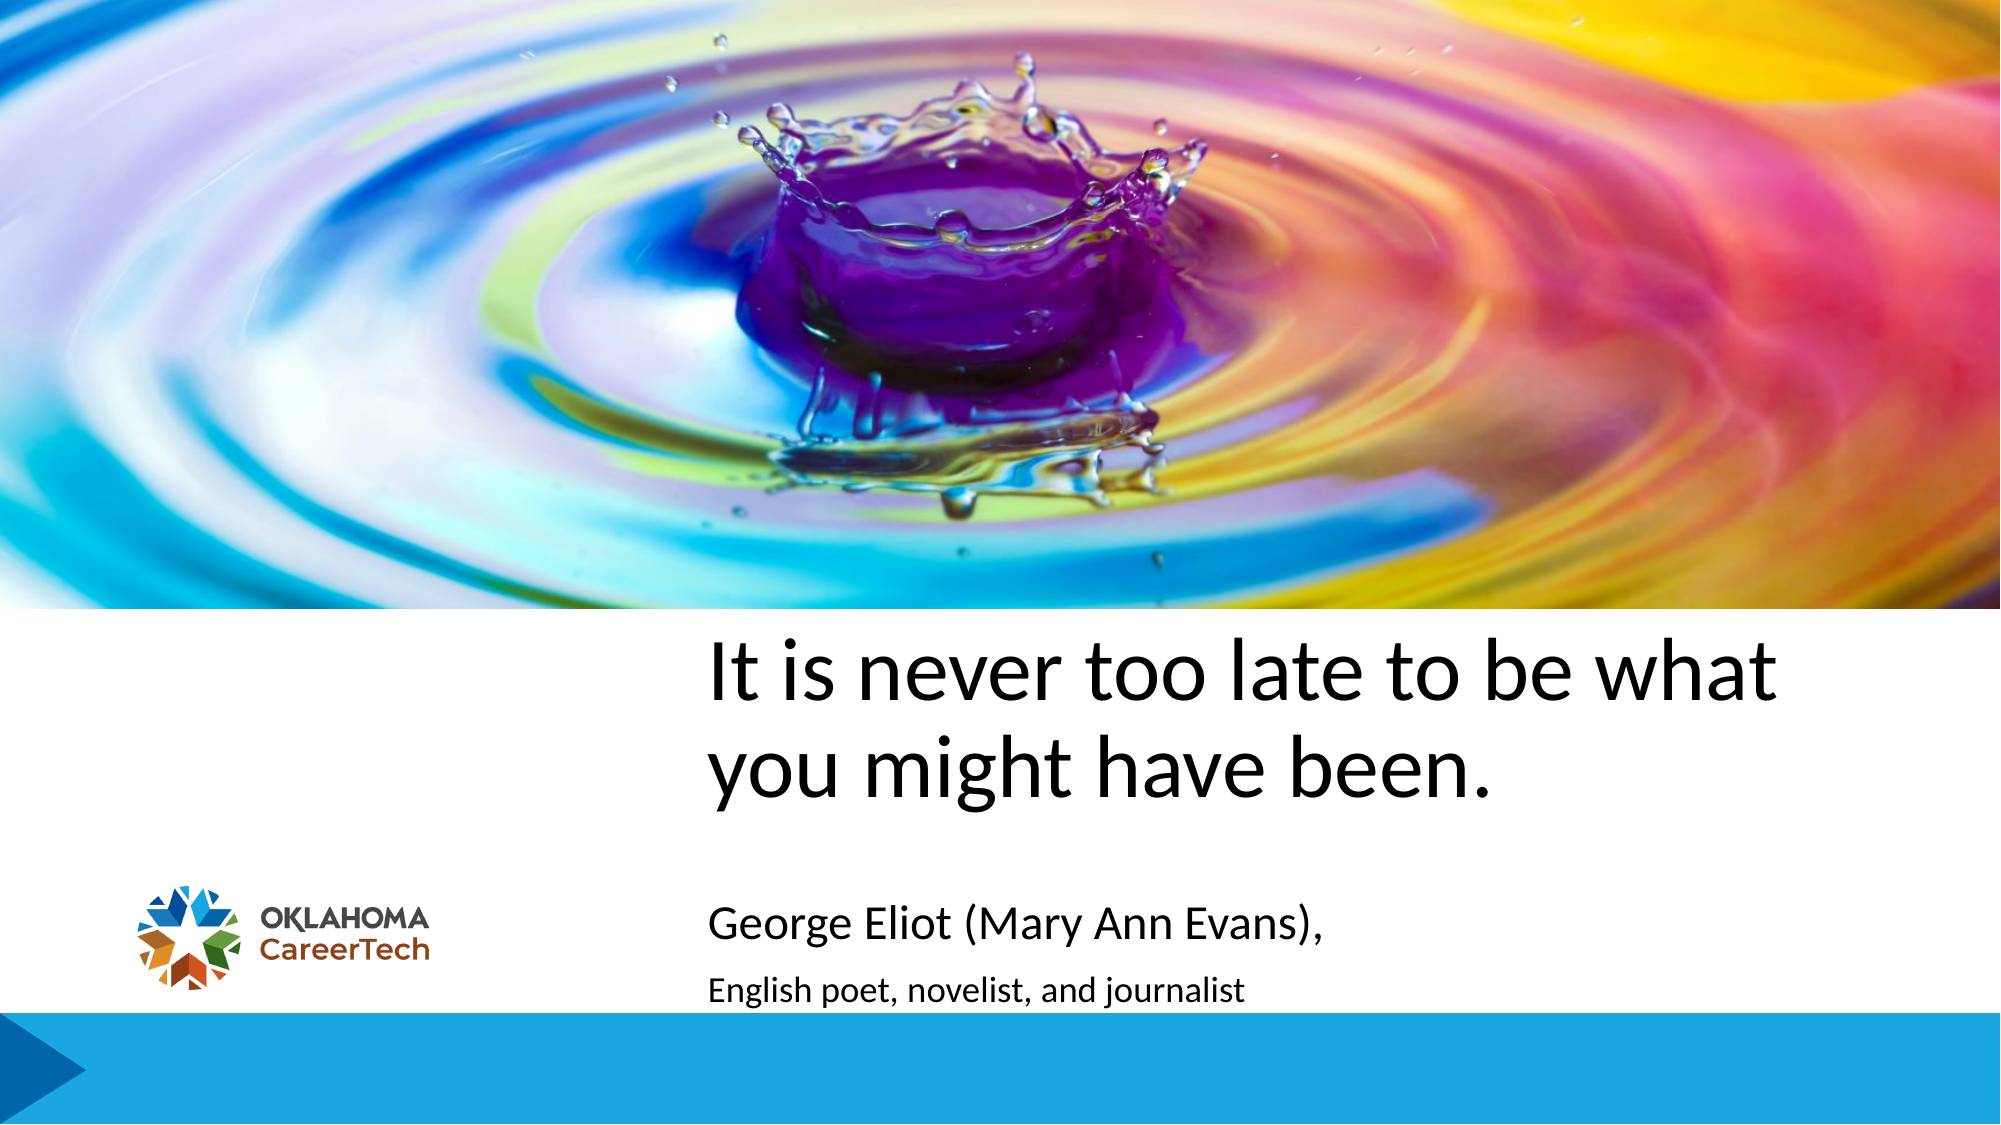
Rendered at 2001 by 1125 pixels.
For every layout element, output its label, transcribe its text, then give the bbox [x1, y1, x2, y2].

list It is never too late to be what you might have been. George Eliot (Mary Ann Evans), English poet, novelist, and journalist [692, 615, 1921, 1018]
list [0, 0, 2000, 609]
picture [137, 886, 438, 990]
